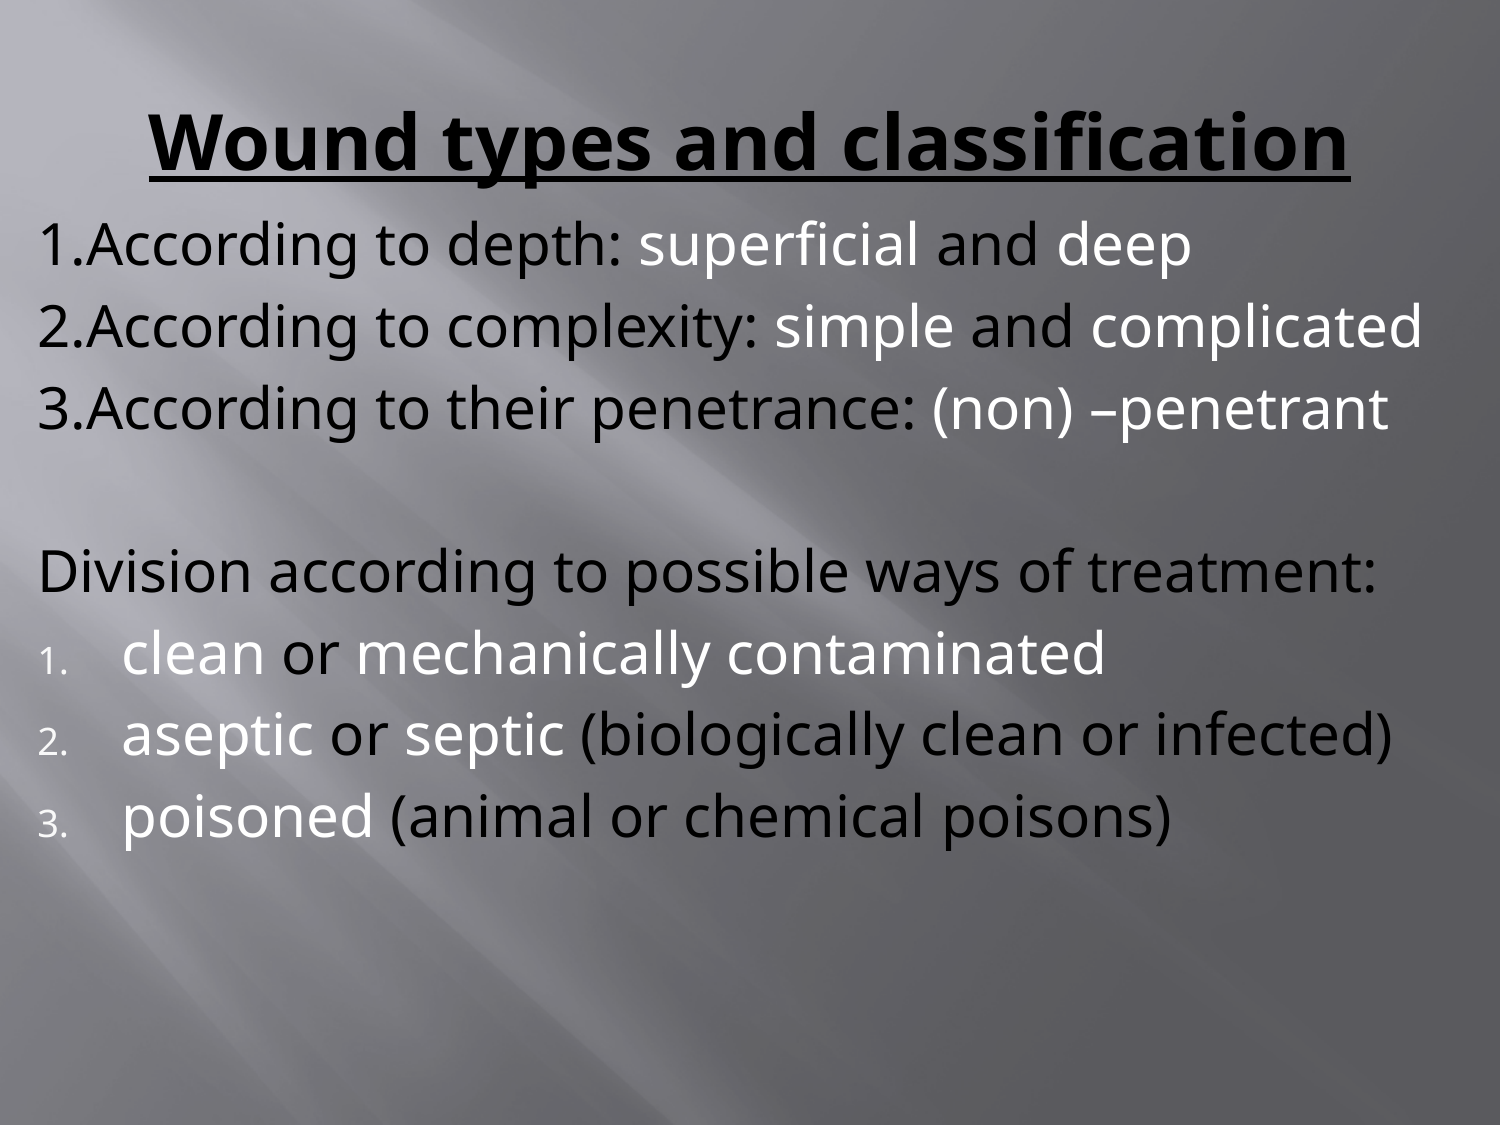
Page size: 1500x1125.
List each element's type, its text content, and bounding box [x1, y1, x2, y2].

title Wound types and classification [75, 45, 1425, 200]
list 1.According to depth: superficial and deep 2.According to complexity: simple and complicated 3.According to their penetrance: (non) –penetrant Division according to possible ways of treatment: clean or mechanically contaminated aseptic or septic (biologically clean or infected) poisoned (animal or chemical poisons) [0, 200, 1500, 1125]
